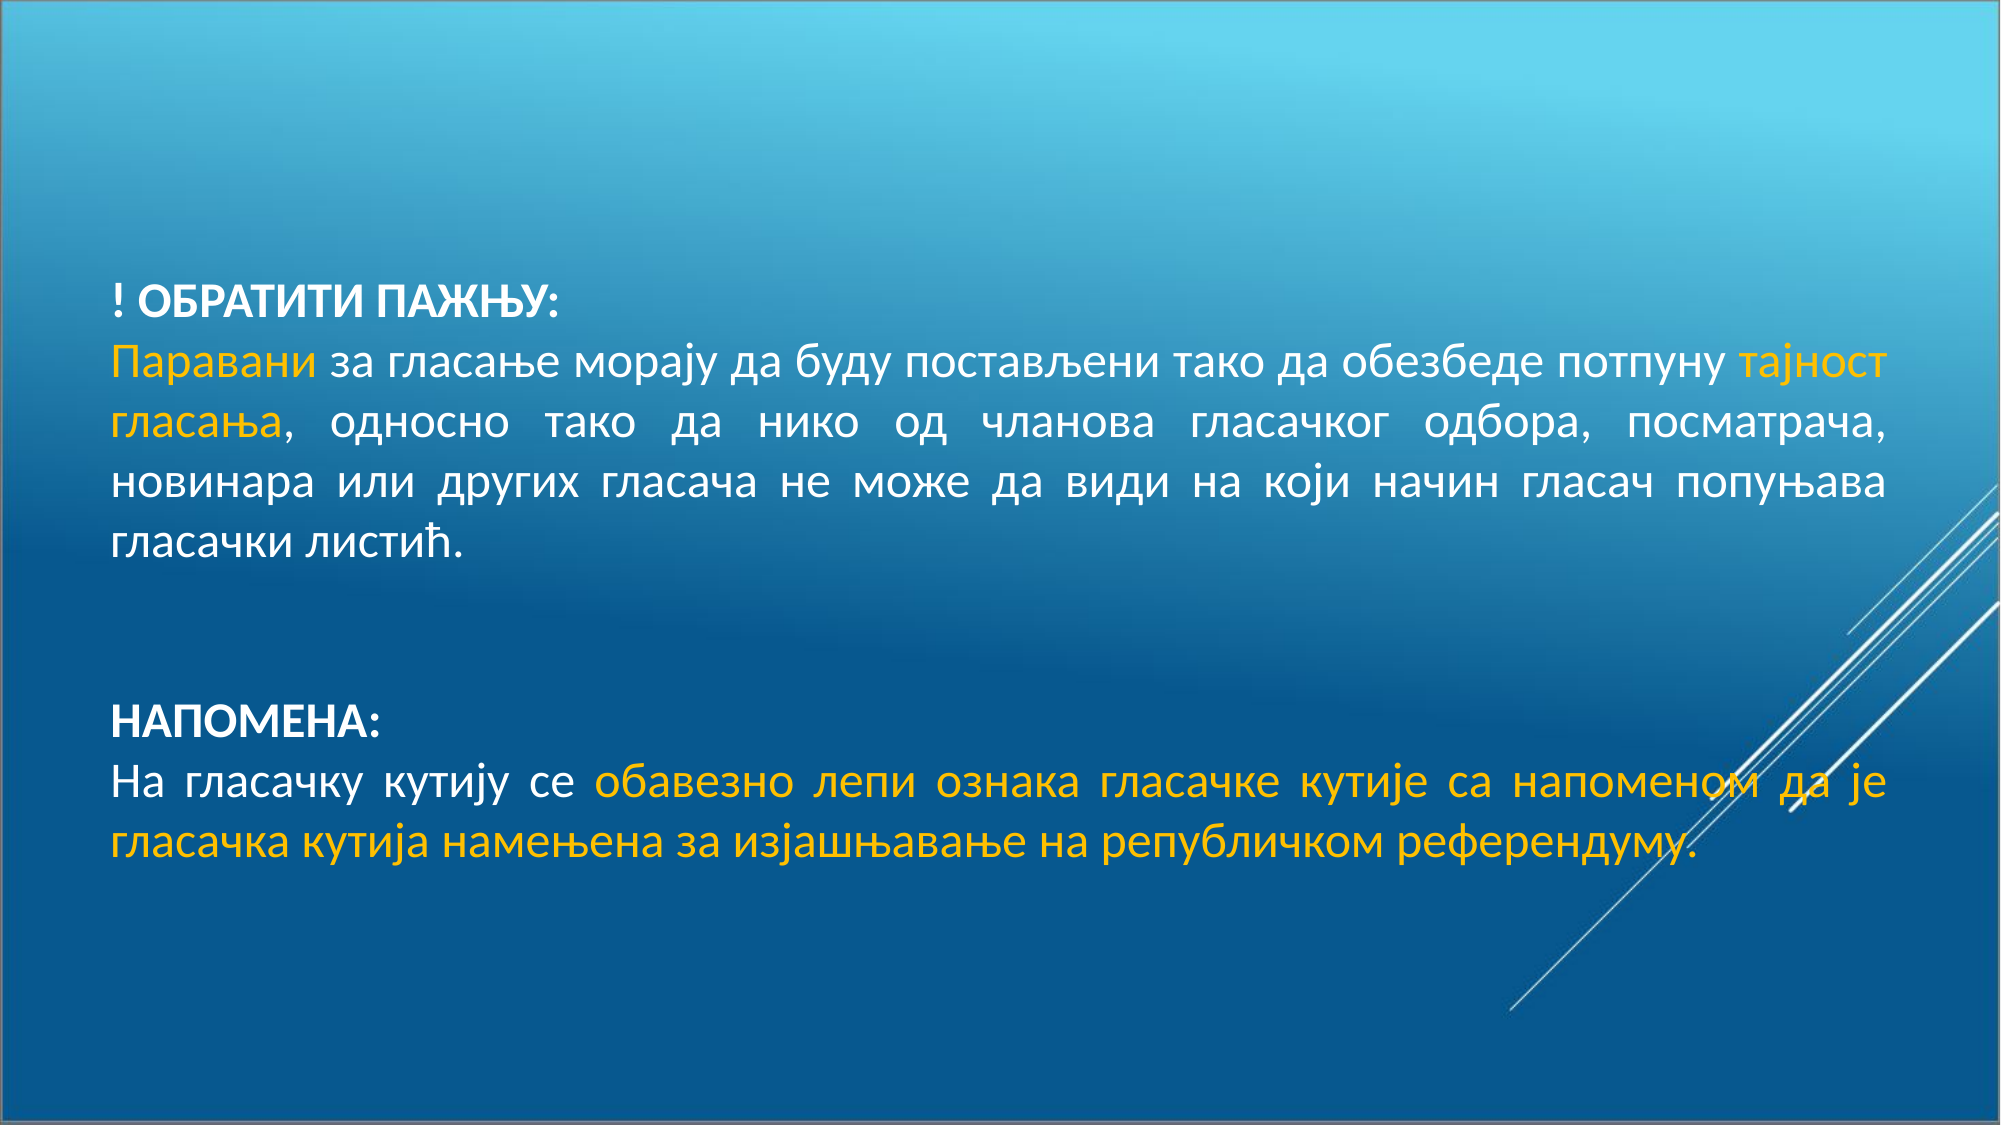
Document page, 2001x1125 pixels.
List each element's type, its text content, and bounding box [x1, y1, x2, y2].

list ! ОБРАТИТИ ПАЖЊУ: Паравани за гласање морају да буду постављени тако да обезбеде потпуну тајност гласања, односно тако да нико од чланова гласачког одбора, посматрача, новинара или других гласача не може да види на који начин гласач попуњава гласачки листић. НАПОМЕНА: На гласачку кутију се обавезно лепи ознака гласачке кутије са напоменом да је гласачка кутија намењена за изјашњавање на републичком референдуму. [95, 106, 1903, 1037]
picture [0, 0, 2001, 1125]
